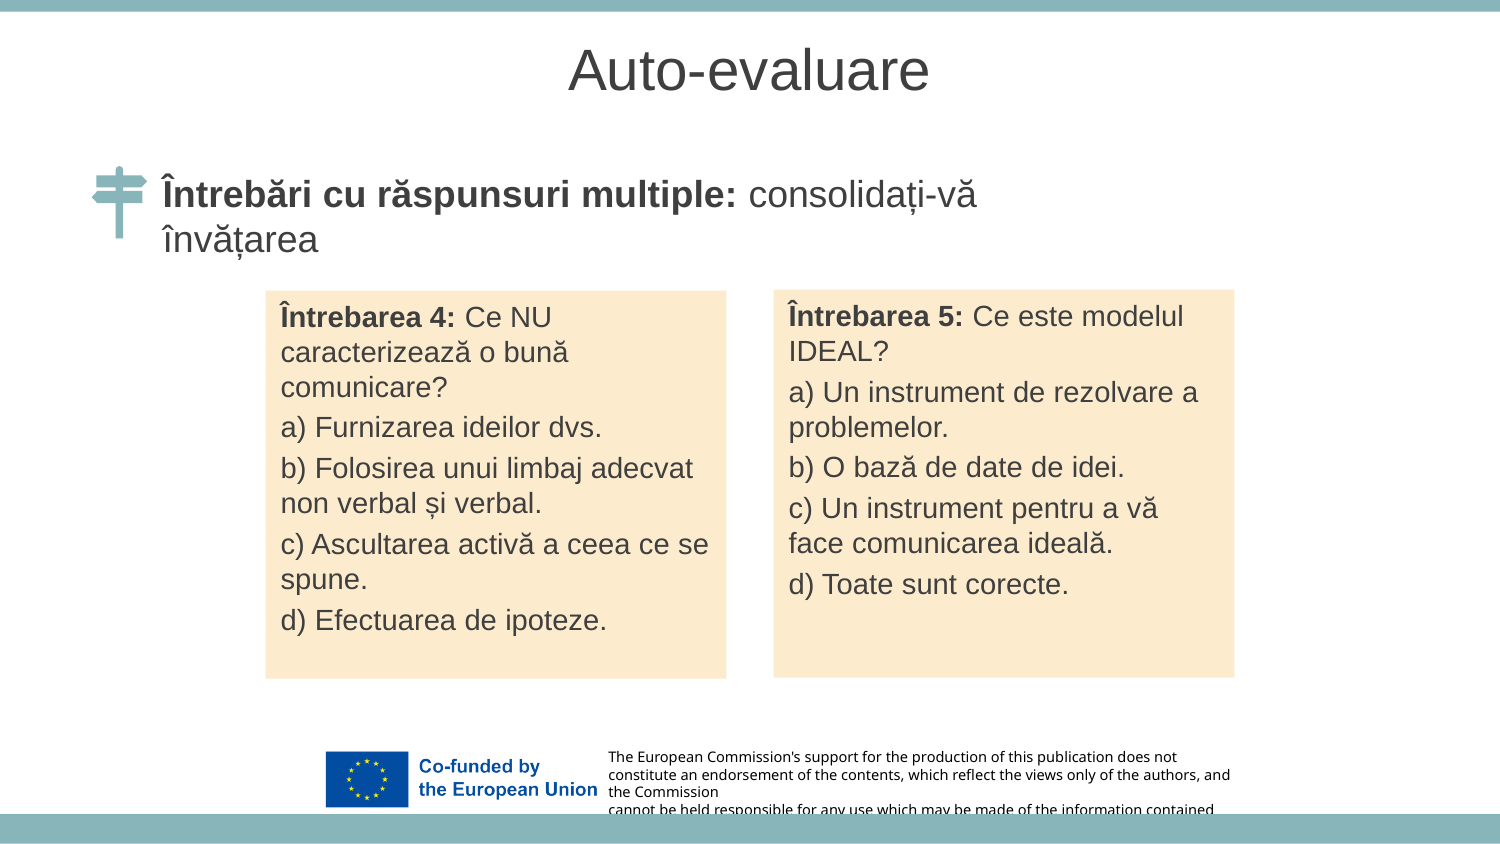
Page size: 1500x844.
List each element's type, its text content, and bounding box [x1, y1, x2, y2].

text_box Întrebarea 4: Ce NU caracterizează o bună comunicare? a) Furnizarea ideilor dvs. b) Folosirea unui limbaj adecvat non verbal și verbal. c) Ascultarea activă a ceea ce se spune. d) Efectuarea de ipoteze. [265, 290, 727, 679]
text_box [91, 166, 148, 239]
text_box Întrebarea 5: Ce este modelul IDEAL? a) Un instrument de rezolvare a problemelor. b) O bază de date de idei. c) Un instrument pentru a vă face comunicarea ideală. d) Toate sunt corecte. [773, 289, 1235, 678]
list Auto-evaluare [0, 20, 1500, 115]
picture [322, 748, 618, 811]
list Întrebări cu răspunsuri multiple: consolidați-vă învățarea [147, 192, 1152, 239]
